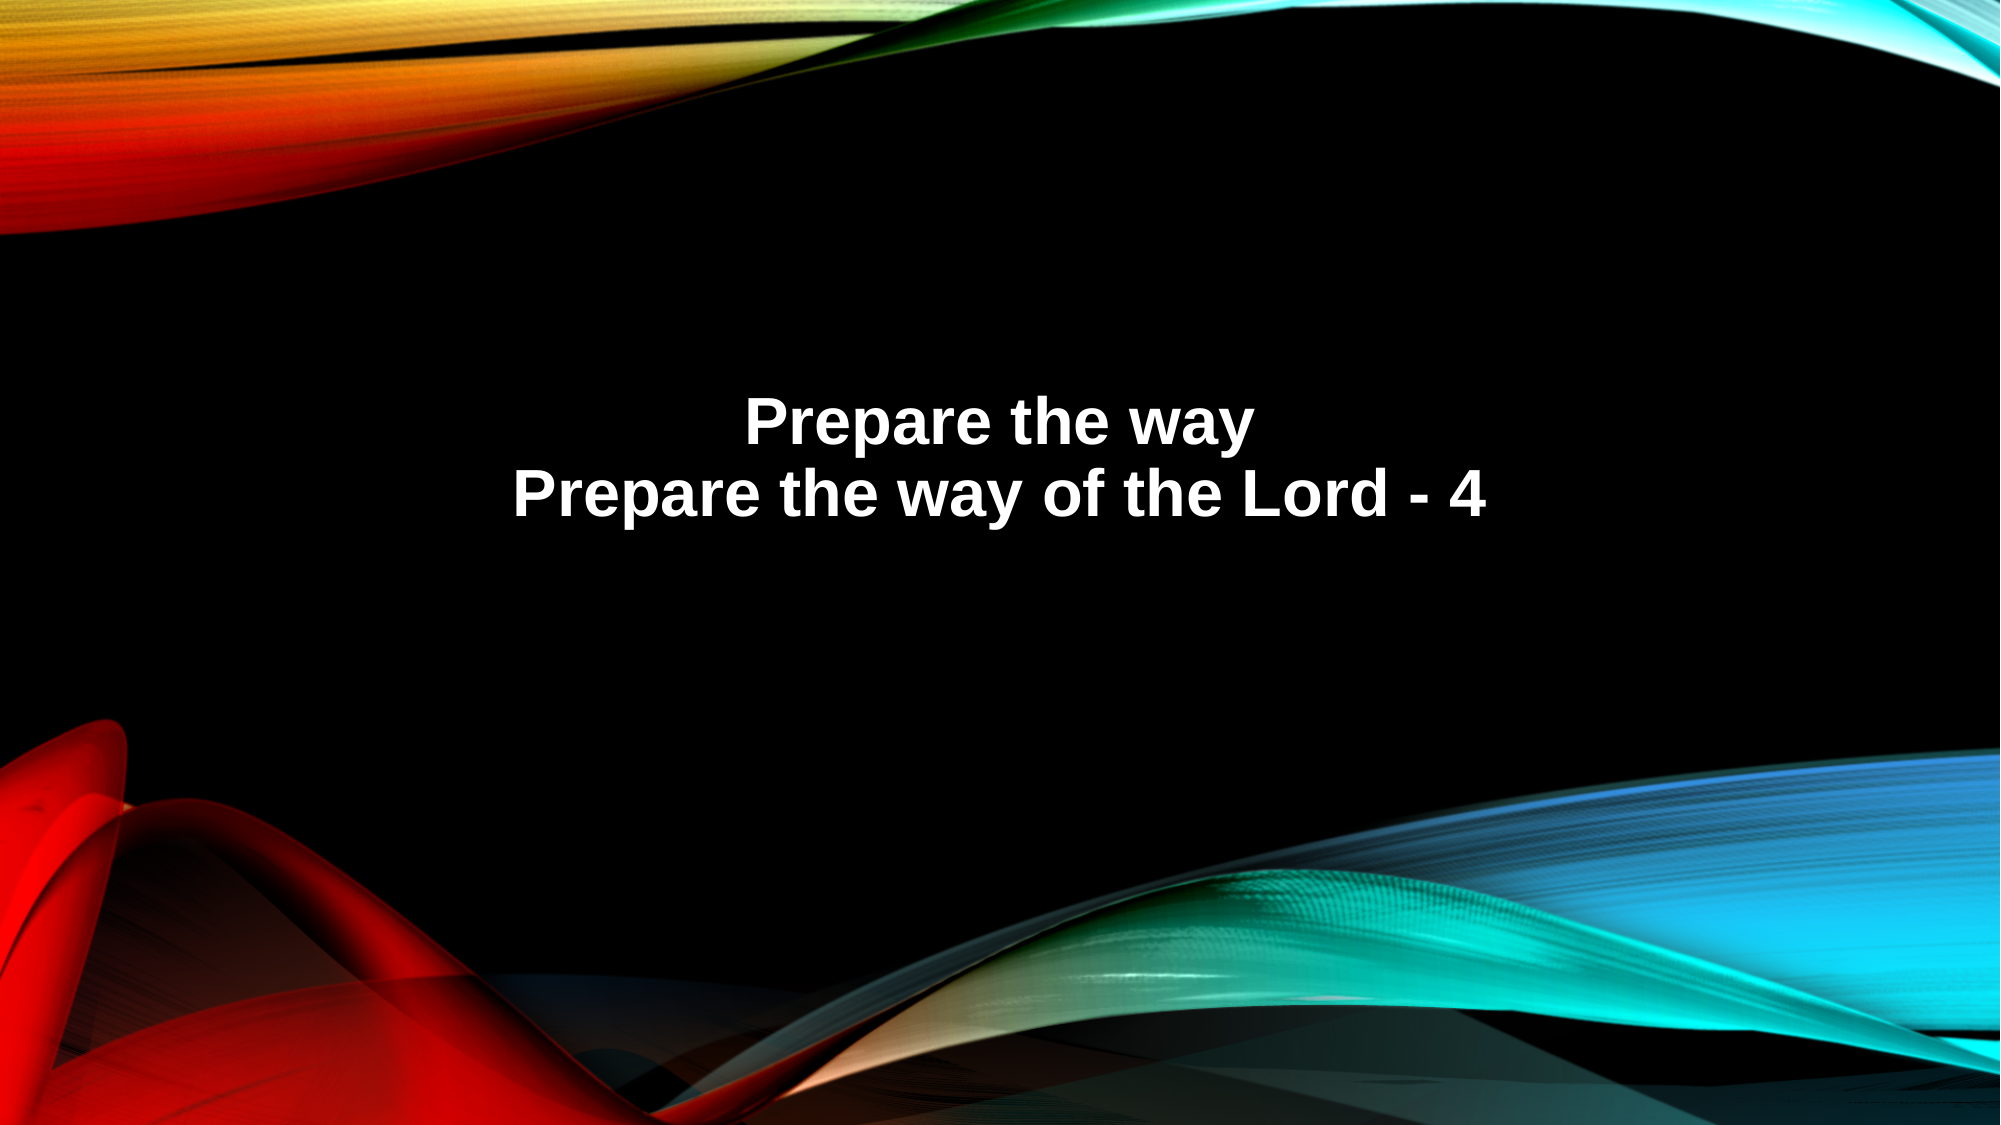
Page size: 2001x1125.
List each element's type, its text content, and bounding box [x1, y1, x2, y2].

subtitle Prepare the way Prepare the way of the Lord - 4 [0, 0, 2000, 1125]
